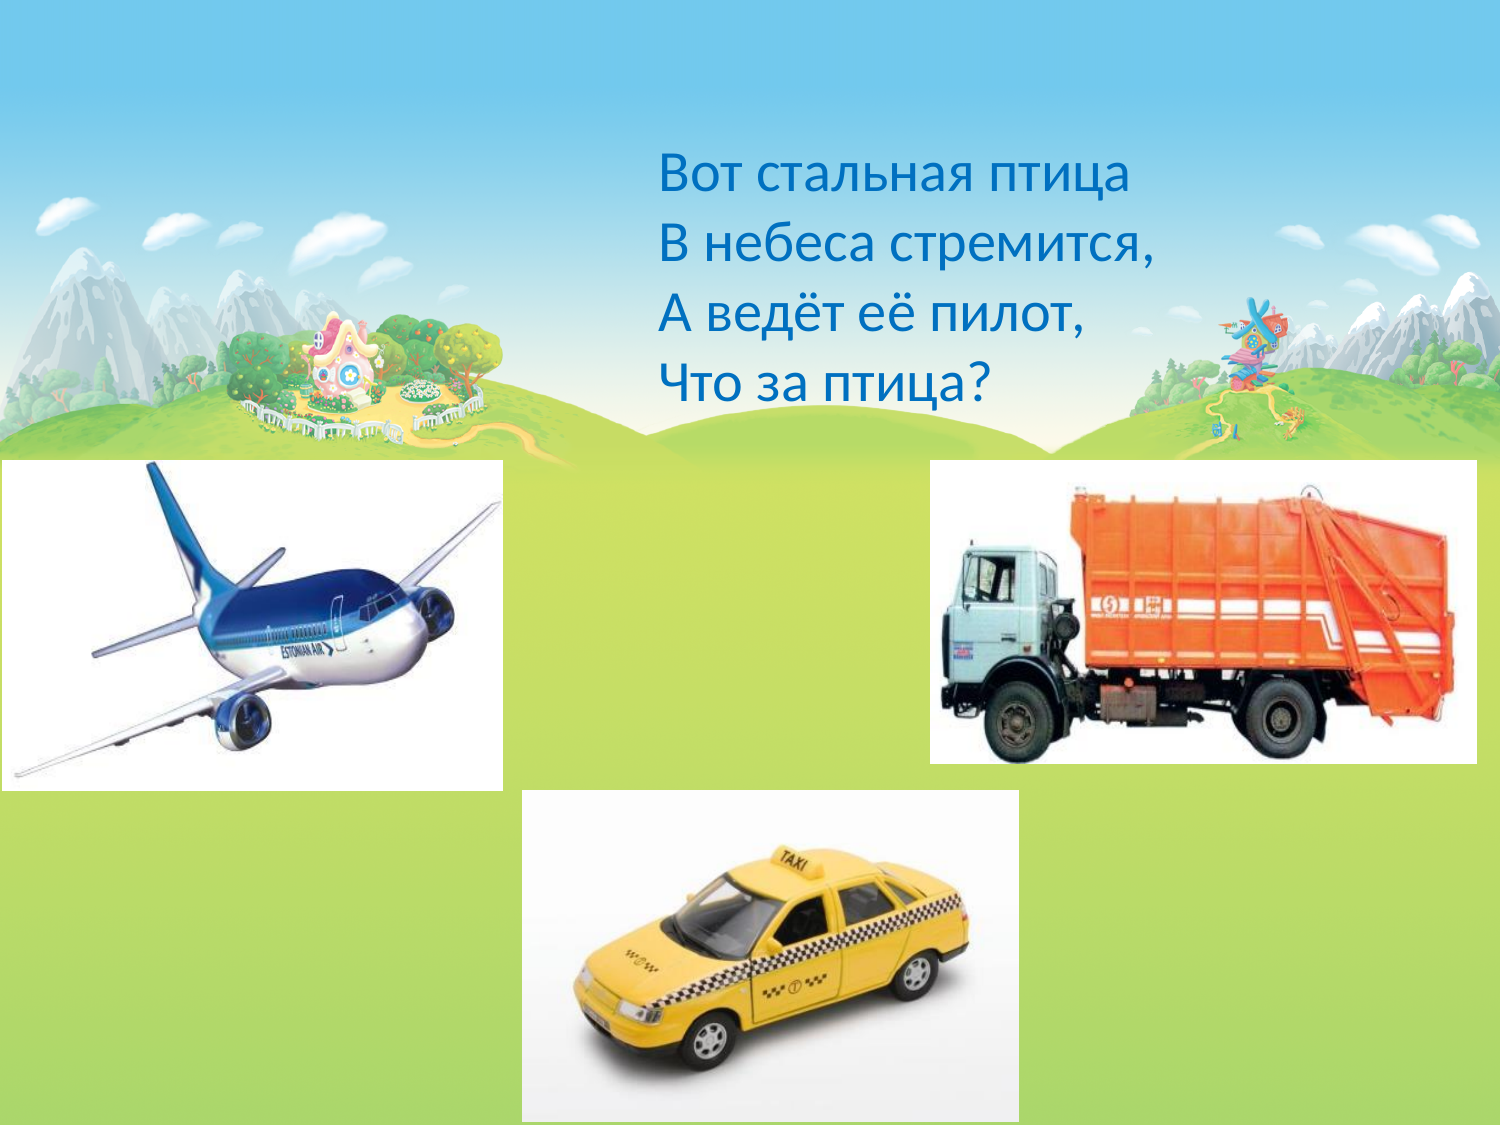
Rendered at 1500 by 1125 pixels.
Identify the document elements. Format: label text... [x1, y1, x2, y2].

picture [2, 459, 504, 792]
picture [522, 790, 1019, 1123]
picture [929, 459, 1477, 764]
text_box Вот стальная птица В небеса стремится, А ведёт её пилот, Что за птица? [643, 125, 1394, 491]
